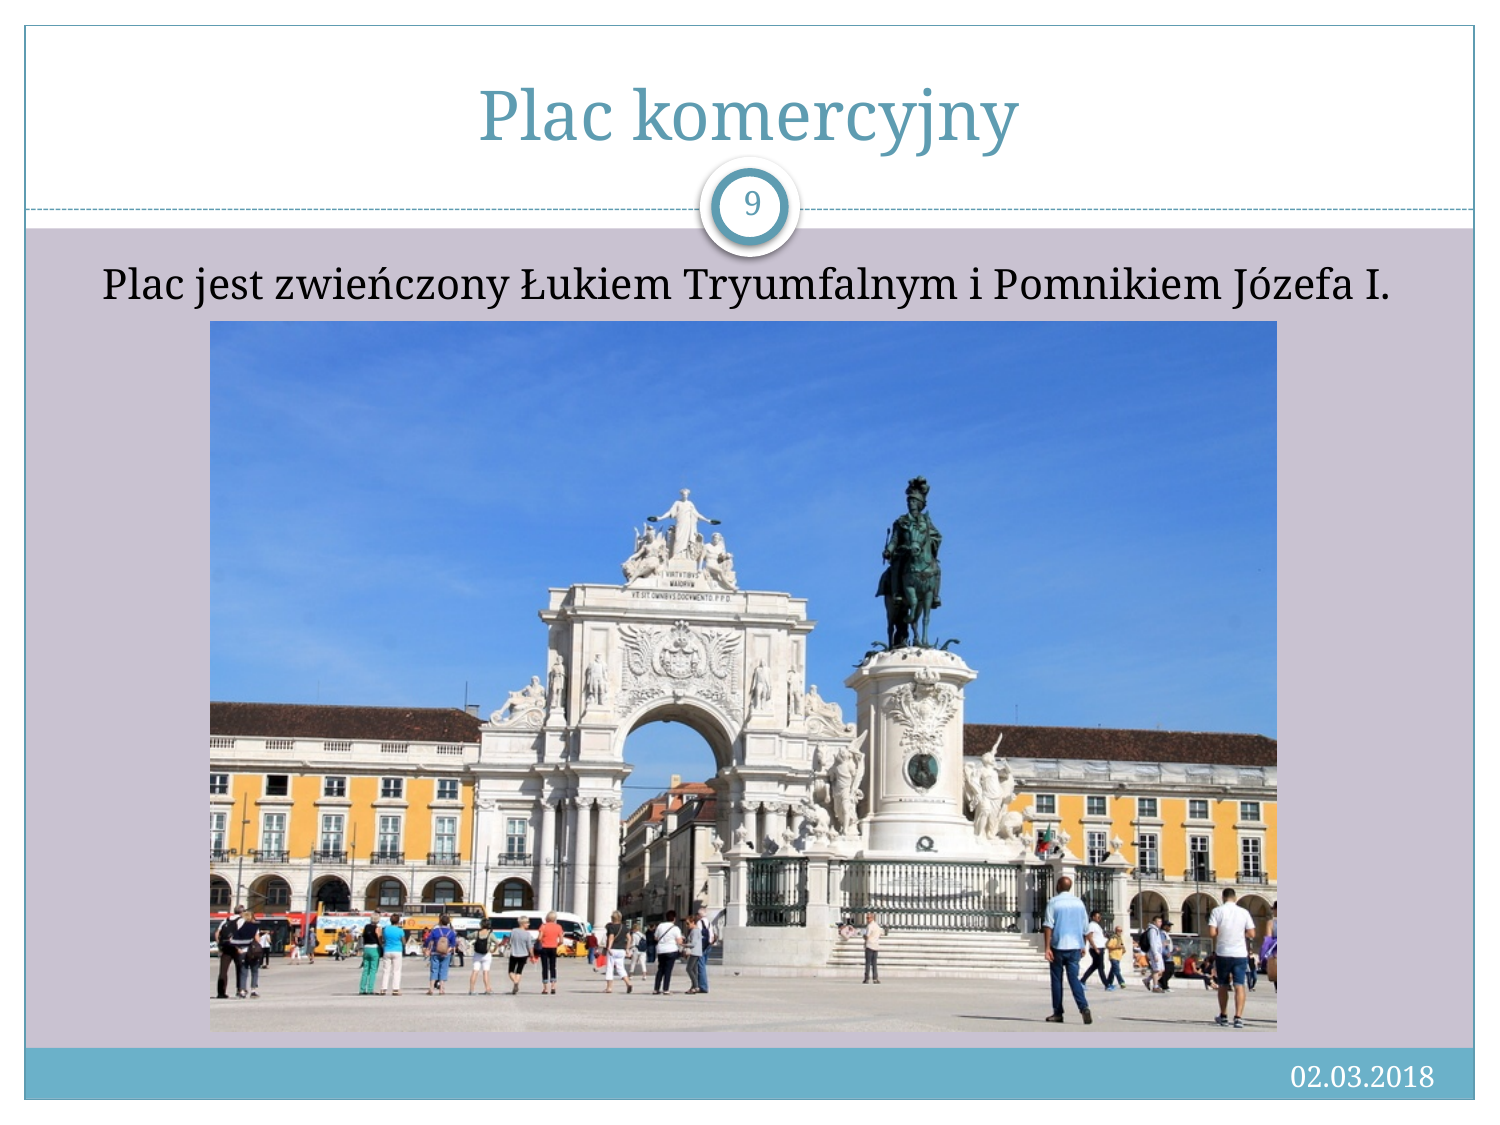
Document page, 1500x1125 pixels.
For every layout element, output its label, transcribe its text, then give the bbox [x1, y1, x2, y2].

list Plac jest zwieńczony Łukiem Tryumfalnym i Pomnikiem Józefa I. [49, 250, 1445, 1001]
picture [210, 320, 1277, 1032]
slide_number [950, 1050, 1450, 1111]
title Plac komercyjny [931, 37, 1450, 162]
slide_number 9 [715, 168, 791, 241]
text_box [25, 0, 931, 295]
